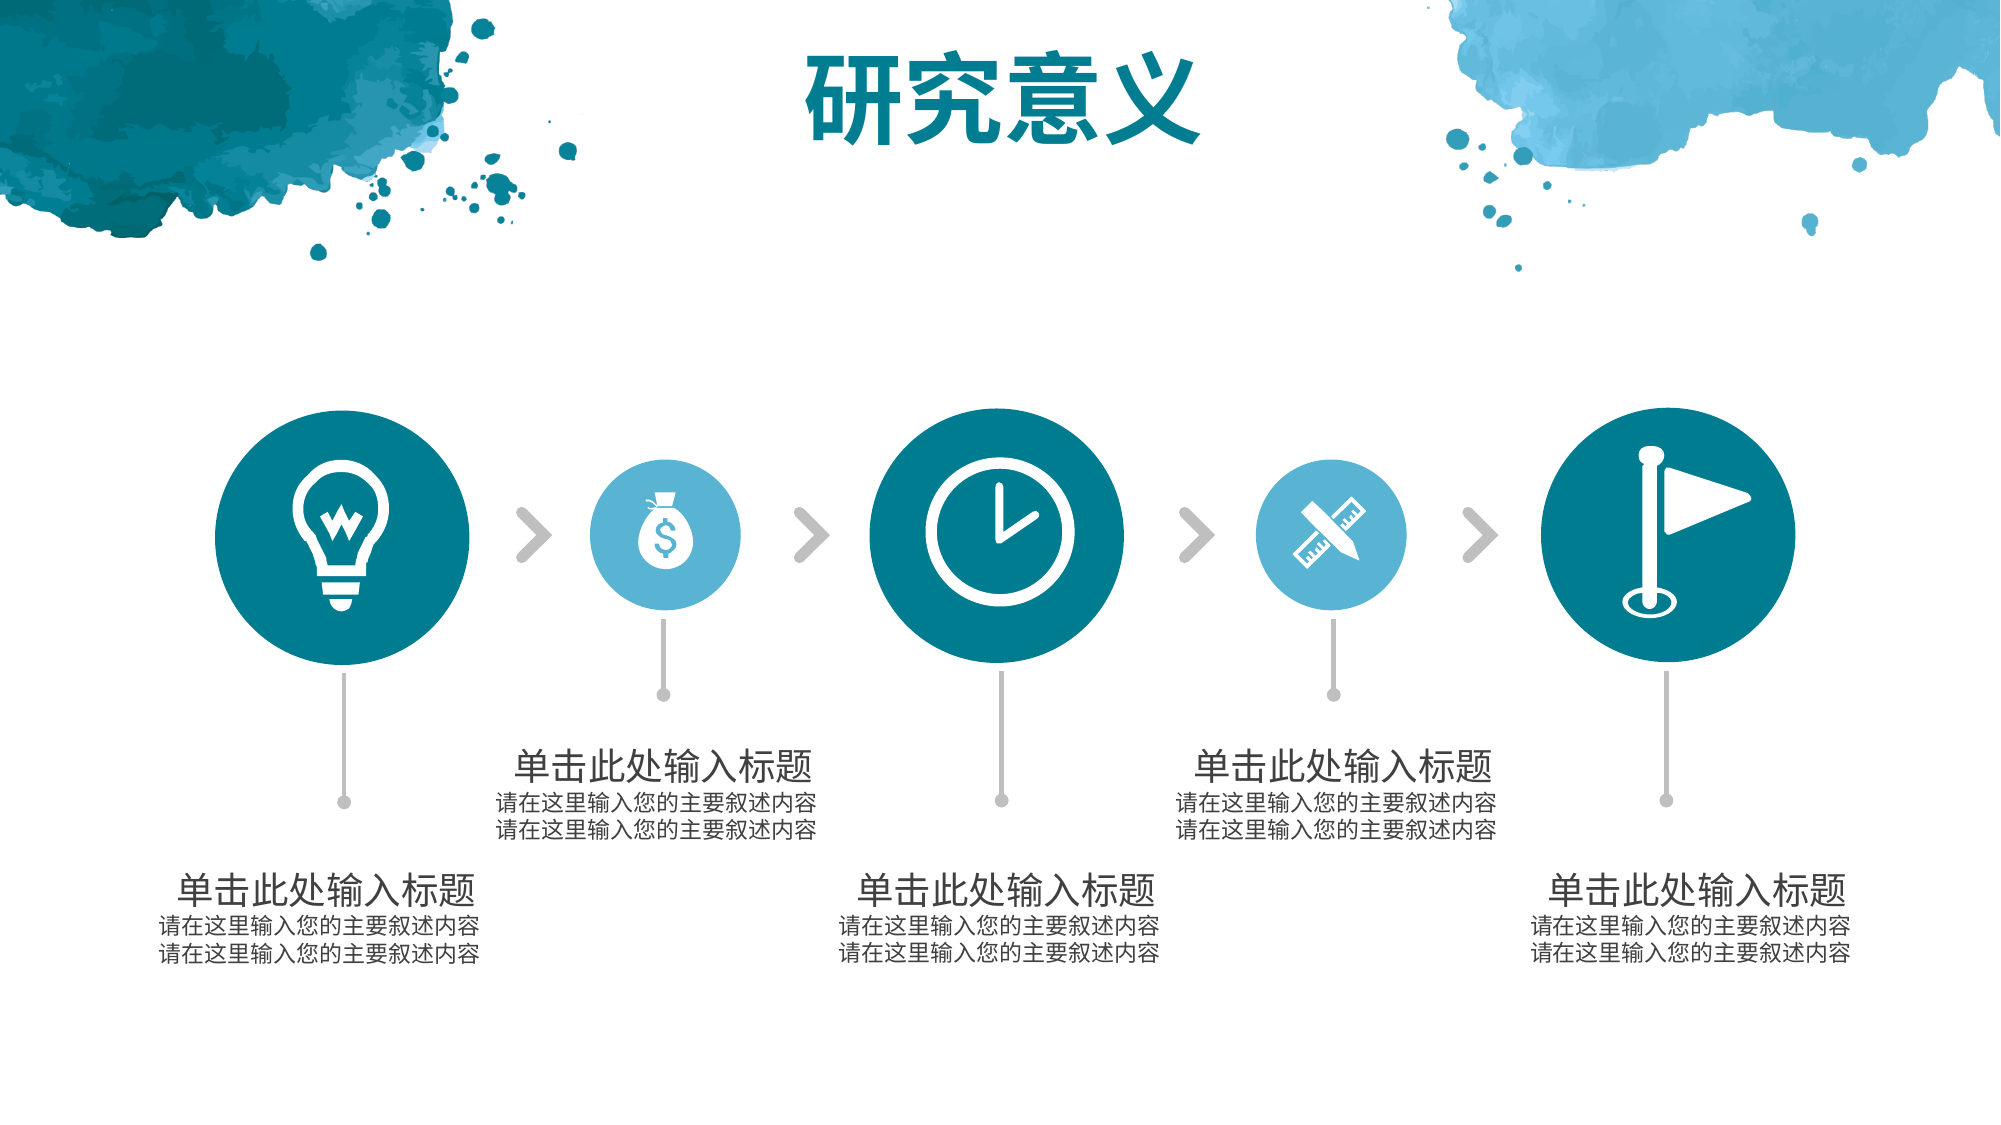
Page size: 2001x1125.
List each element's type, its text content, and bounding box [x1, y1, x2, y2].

picture [1295, 0, 2000, 322]
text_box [823, 408, 1178, 1046]
text_box 研究意义 [789, 28, 1219, 164]
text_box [1159, 459, 1514, 923]
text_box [479, 459, 823, 923]
picture [0, 0, 653, 331]
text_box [142, 410, 498, 1047]
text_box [1514, 407, 1869, 1046]
